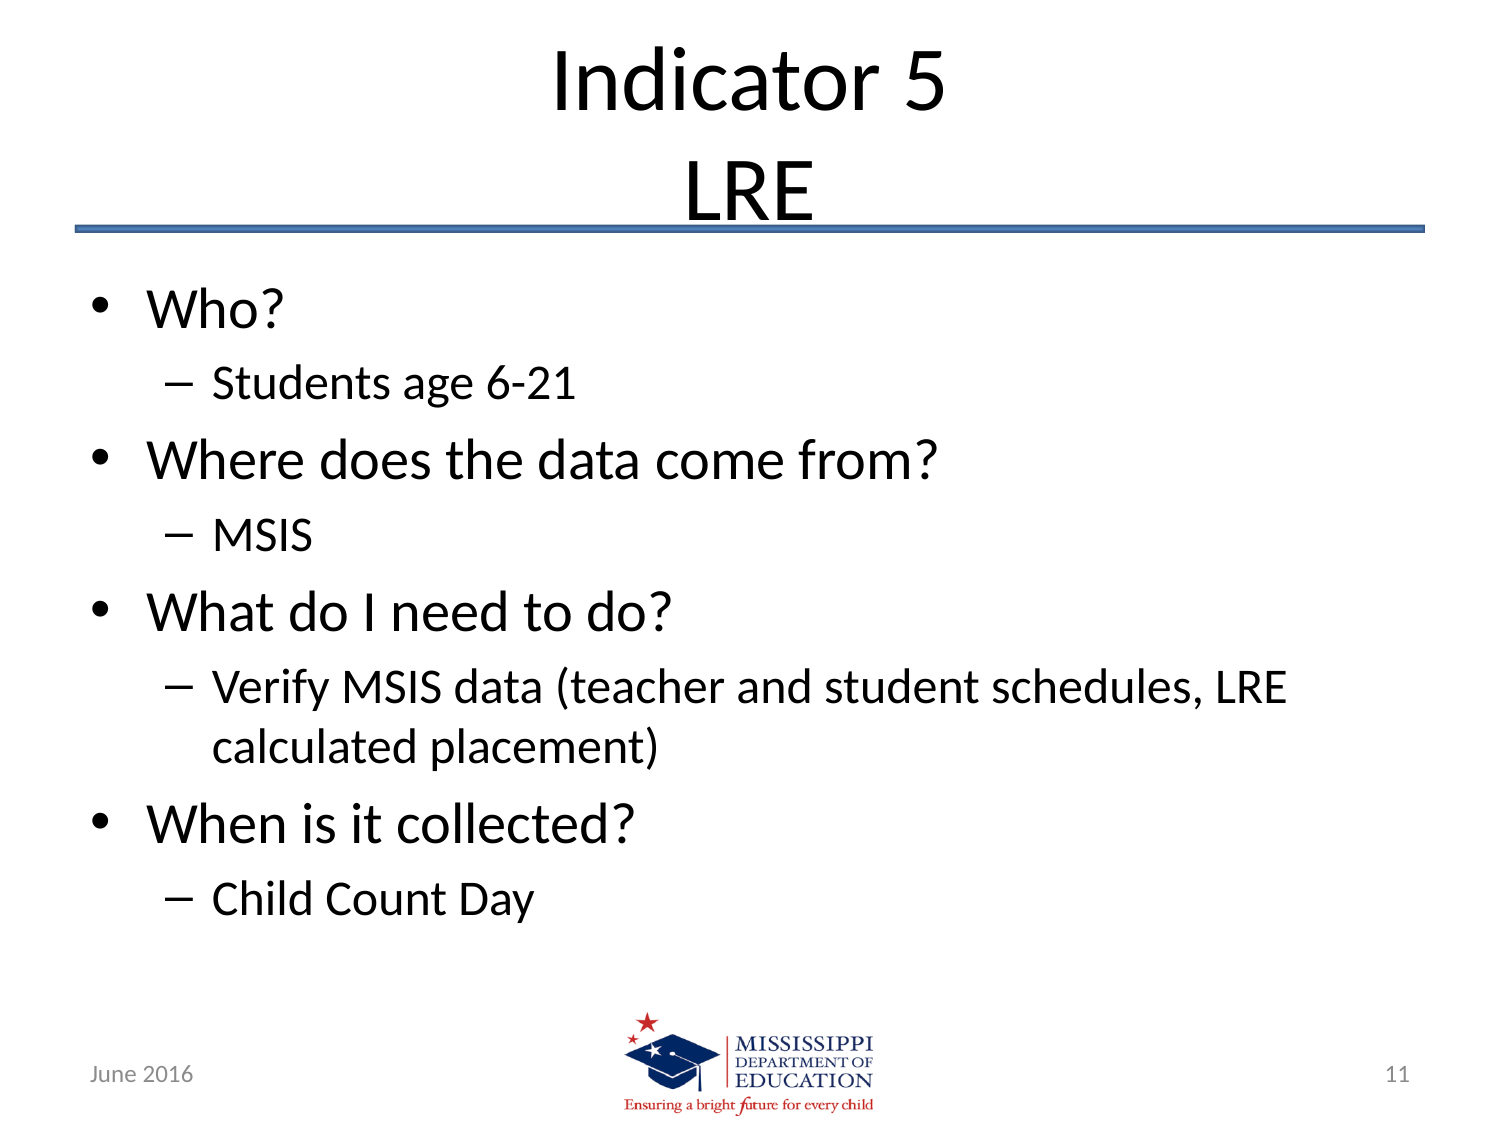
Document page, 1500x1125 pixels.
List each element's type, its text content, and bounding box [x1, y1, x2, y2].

list Who? Students age 6-21 Where does the data come from? MSIS What do I need to do? Verify MSIS data (teacher and student schedules, LRE calculated placement) When is it collected? Child Count Day [75, 262, 1425, 1005]
picture [624, 1012, 873, 1116]
title Indicator 5 LRE [75, 45, 1425, 213]
slide_number 11 [1074, 1042, 1425, 1103]
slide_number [75, 1042, 425, 1103]
